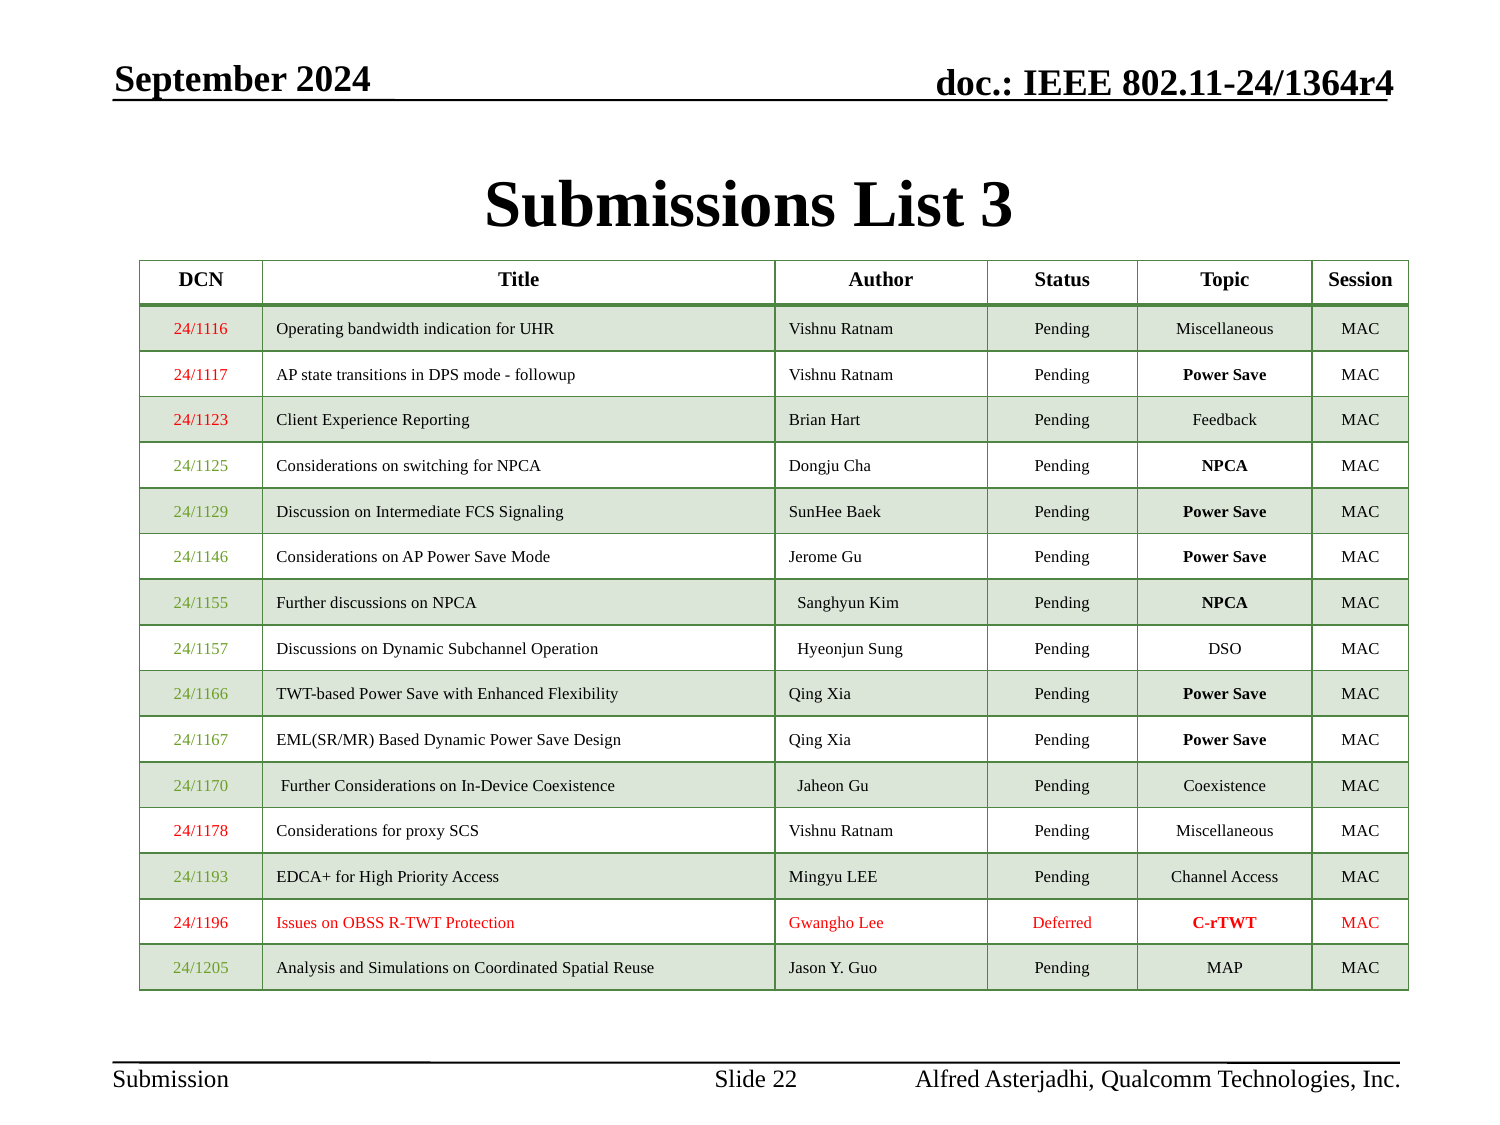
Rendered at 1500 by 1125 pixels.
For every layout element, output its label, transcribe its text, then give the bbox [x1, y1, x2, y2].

table_cell Brian Hart [776, 397, 987, 441]
table_cell MAC [1313, 717, 1408, 761]
table_cell MAC [1313, 900, 1408, 943]
table_cell Pending [988, 352, 1137, 396]
table_cell MAC [1313, 352, 1408, 396]
table_cell Sanghyun Kim [776, 580, 987, 624]
table_cell EML(SR/MR) Based Dynamic Power Save Design [263, 717, 774, 761]
table_cell EDCA+ for High Priority Access [263, 854, 774, 898]
table_cell Pending [988, 443, 1137, 487]
table_cell MAC [1313, 443, 1408, 487]
table_cell Jerome Gu [776, 534, 987, 578]
table_header DCN [140, 261, 262, 303]
table_cell 24/1178 [140, 808, 262, 852]
table_cell Pending [988, 534, 1137, 578]
table_cell 24/1125 [140, 443, 262, 487]
table_cell MAC [1313, 671, 1408, 715]
table_cell Power Save [1138, 489, 1311, 533]
table_cell Analysis and Simulations on Coordinated Spatial Reuse [263, 945, 774, 989]
table_cell Discussions on Dynamic Subchannel Operation [263, 626, 774, 670]
table_cell Coexistence [1138, 763, 1311, 807]
table_cell NPCA [1138, 580, 1311, 624]
table_cell MAC [1313, 808, 1408, 852]
table_cell 24/1157 [140, 626, 262, 670]
table_cell MAC [1313, 626, 1408, 670]
table_cell Jason Y. Guo [776, 945, 987, 989]
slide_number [114, 54, 423, 100]
table_cell C-rTWT [1138, 900, 1311, 943]
table_cell Issues on OBSS R-TWT Protection [263, 900, 774, 943]
table_cell 24/1117 [140, 352, 262, 396]
table_cell Pending [988, 397, 1137, 441]
table_cell Vishnu Ratnam [776, 808, 987, 852]
table_header Session [1313, 261, 1408, 303]
table_cell Pending [988, 580, 1137, 624]
table_header Status [988, 261, 1137, 303]
table_cell Pending [988, 671, 1137, 715]
table_cell MAC [1313, 945, 1408, 989]
table_cell Gwangho Lee [776, 900, 987, 943]
table_cell Miscellaneous [1138, 307, 1311, 350]
table_cell MAC [1313, 580, 1408, 624]
table_cell Client Experience Reporting [263, 397, 774, 441]
table_cell Pending [988, 717, 1137, 761]
table_cell Mingyu LEE [776, 854, 987, 898]
table_cell Discussion on Intermediate FCS Signaling [263, 489, 774, 533]
table_cell Pending [988, 626, 1137, 670]
table_cell Deferred [988, 900, 1137, 943]
table_cell Qing Xia [776, 717, 987, 761]
table_cell Channel Access [1138, 854, 1311, 898]
table_cell MAC [1313, 854, 1408, 898]
table_cell TWT-based Power Save with Enhanced Flexibility [263, 671, 774, 715]
table_header Title [263, 261, 774, 303]
table_cell Power Save [1138, 534, 1311, 578]
table_cell 24/1166 [140, 671, 262, 715]
table_cell MAP [1138, 945, 1311, 989]
table_cell Pending [988, 489, 1137, 533]
table_cell Vishnu Ratnam [776, 307, 987, 350]
table_cell Power Save [1138, 352, 1311, 396]
title Submissions List 3 [112, 112, 1388, 288]
table_cell Hyeonjun Sung [776, 626, 987, 670]
table_cell MAC [1313, 534, 1408, 578]
table_cell SunHee Baek [776, 489, 987, 533]
table_cell 24/1155 [140, 580, 262, 624]
table_cell Pending [988, 307, 1137, 350]
table_cell Considerations on switching for NPCA [263, 443, 774, 487]
table_cell DSO [1138, 626, 1311, 670]
table_cell NPCA [1138, 443, 1311, 487]
table_cell 24/1170 [140, 763, 262, 807]
table_cell Miscellaneous [1138, 808, 1311, 852]
table_cell Pending [988, 808, 1137, 852]
table_cell Dongju Cha [776, 443, 987, 487]
table_cell 24/1123 [140, 397, 262, 441]
table_cell AP state transitions in DPS mode - followup [263, 352, 774, 396]
table_cell 24/1196 [140, 900, 262, 943]
table_cell 24/1193 [140, 854, 262, 898]
table_cell MAC [1313, 307, 1408, 350]
table_cell Operating bandwidth indication for UHR [263, 307, 774, 350]
table_cell MAC [1313, 489, 1408, 533]
table_cell Further discussions on NPCA [263, 580, 774, 624]
table_cell Further Considerations on In-Device Coexistence [263, 763, 774, 807]
table_header Topic [1138, 261, 1311, 303]
table_cell Pending [988, 854, 1137, 898]
table_cell Power Save [1138, 717, 1311, 761]
table_cell 24/1167 [140, 717, 262, 761]
table_cell 24/1129 [140, 489, 262, 533]
table_cell Considerations on AP Power Save Mode [263, 534, 774, 578]
table_cell Qing Xia [776, 671, 987, 715]
table_header Author [776, 261, 987, 303]
table_cell Pending [988, 945, 1137, 989]
table_cell Vishnu Ratnam [776, 352, 987, 396]
table_cell 24/1116 [140, 307, 262, 350]
slide_number Slide 22 [712, 1061, 800, 1123]
table_cell MAC [1313, 763, 1408, 807]
table_cell Power Save [1138, 671, 1311, 715]
table_cell MAC [1313, 397, 1408, 441]
footer Alfred Asterjadhi, Qualcomm Technologies, Inc. [878, 1061, 1402, 1093]
table_cell Pending [988, 763, 1137, 807]
table_cell Jaheon Gu [776, 763, 987, 807]
table_cell 24/1146 [140, 534, 262, 578]
table_cell Feedback [1138, 397, 1311, 441]
table_cell Considerations for proxy SCS [263, 808, 774, 852]
table_cell 24/1205 [140, 945, 262, 989]
